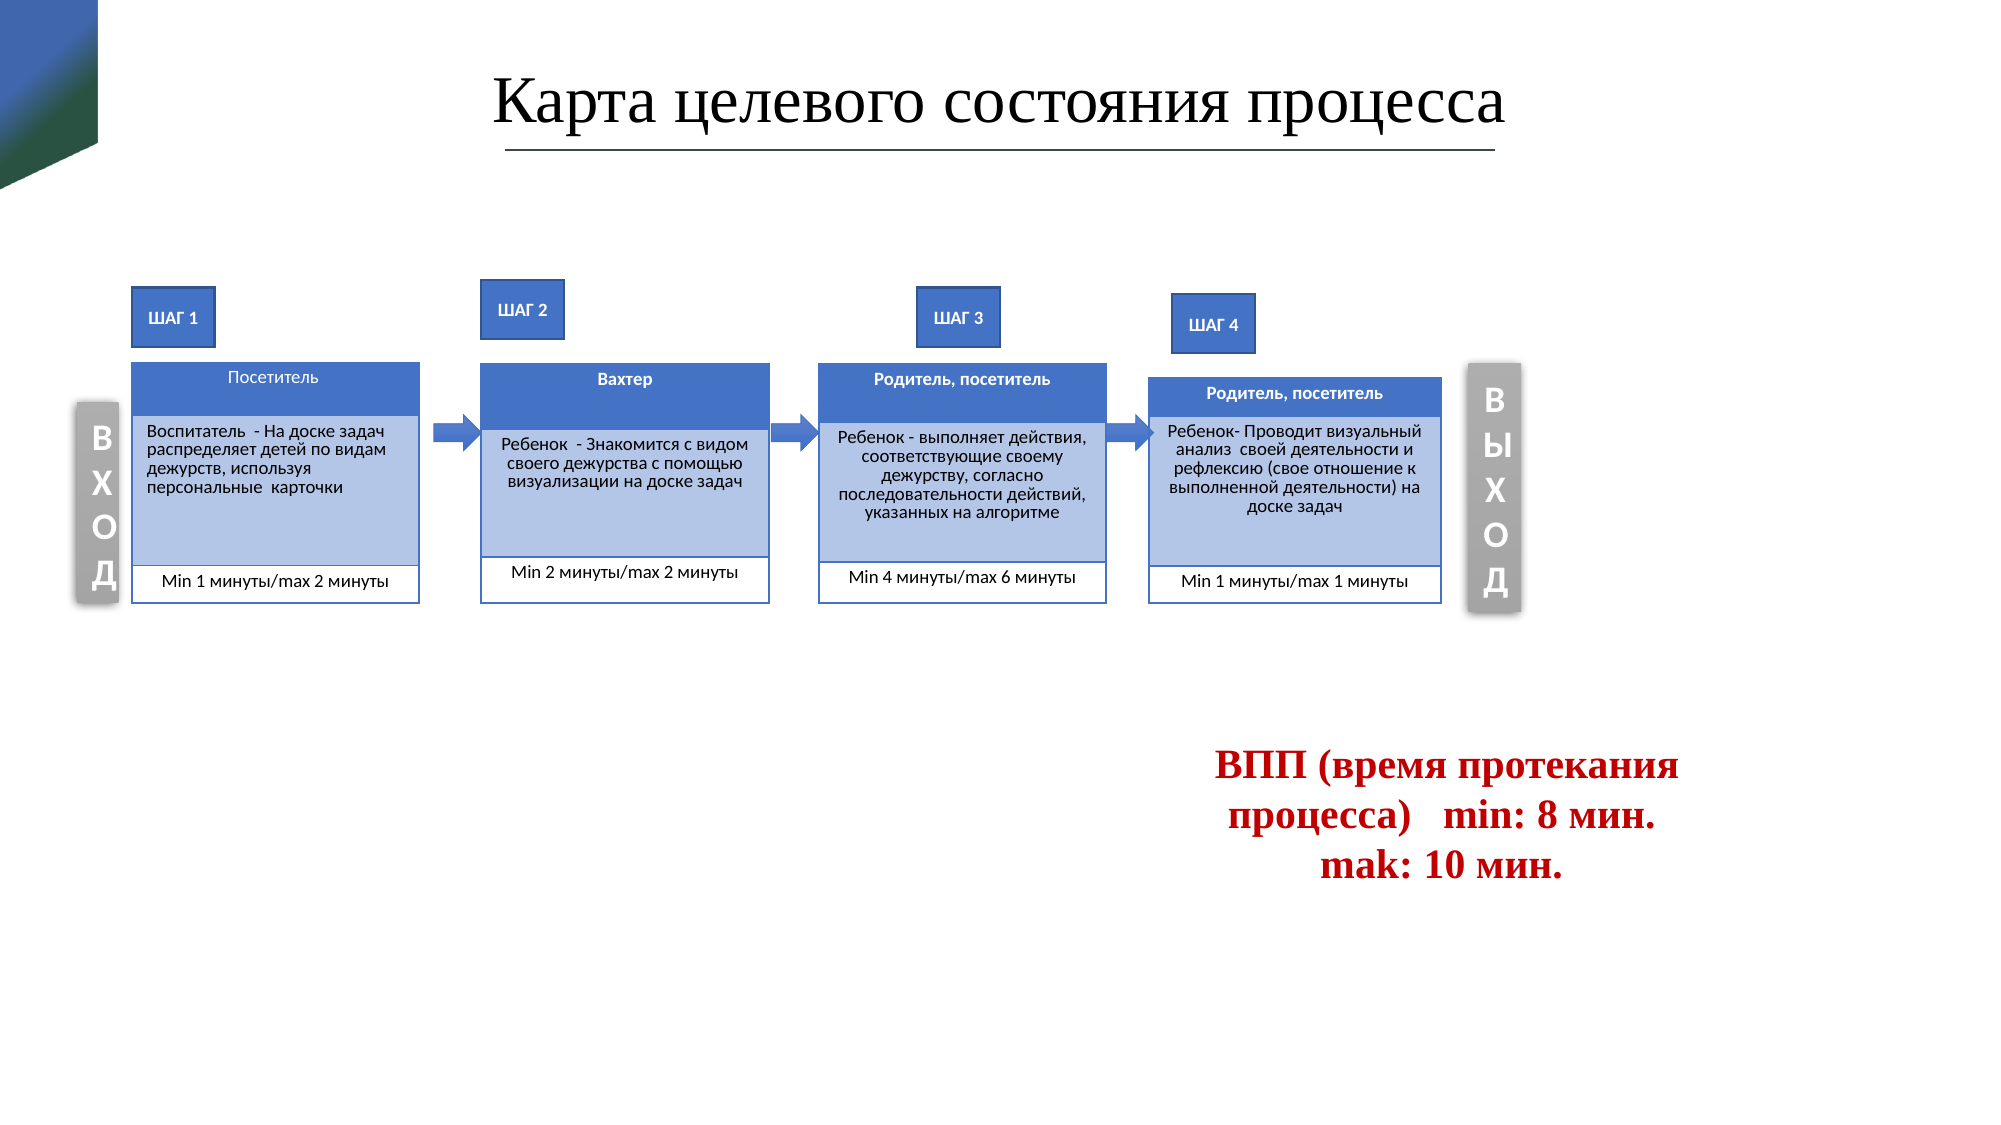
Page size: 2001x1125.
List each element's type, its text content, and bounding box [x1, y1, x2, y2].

table_cell Min 1 минуты/max 2 минуты [133, 566, 418, 602]
table_cell Ребенок - Знакомится с видом своего дежурства с помощью визуализации на доске задач [482, 430, 768, 556]
text_box ВХОД [77, 402, 119, 603]
text_box [154, 358, 1846, 734]
table_cell Ребенок- Проводит визуальный анализ своей деятельности и рефлексию (свое отношение к выполненной деятельности) на доске задач [1150, 417, 1440, 565]
table_cell Min 1 минуты/max 1 минуты [1150, 567, 1440, 602]
table_cell Min 2 минуты/max 2 минуты [482, 558, 768, 602]
text_box ВПП (время протекания процесса) min: 8 мин. mak: 10 мин. [1172, 729, 1722, 1000]
text_box [1105, 413, 1148, 452]
text_box ШАГ 2 [480, 279, 565, 340]
text_box ШАГ 4 [1171, 293, 1256, 354]
text_box ШАГ 3 [916, 286, 1001, 348]
text_box ВЫХОД [1468, 363, 1522, 612]
table_header Вахтер [482, 365, 768, 428]
text_box Карта целевого состояния процесса [131, 48, 1869, 204]
table_cell Воспитатель - На доске задач распределяет детей по видам дежурств, используя персональные карточки [133, 416, 418, 565]
table_cell Min 4 минуты/max 6 минуты [820, 563, 1105, 602]
table_header Родитель, посетитель [820, 365, 1105, 421]
text_box ШАГ 1 [131, 286, 216, 348]
table_header Родитель, посетитель [1150, 379, 1440, 415]
picture [0, 0, 98, 191]
table_header Посетитель [133, 363, 418, 415]
table_cell Ребенок - выполняет действия, соответствующие своему дежурству, согласно последовательности действий, указанных на алгоритме [820, 423, 1105, 561]
text_box [770, 413, 818, 452]
text_box [433, 413, 480, 452]
